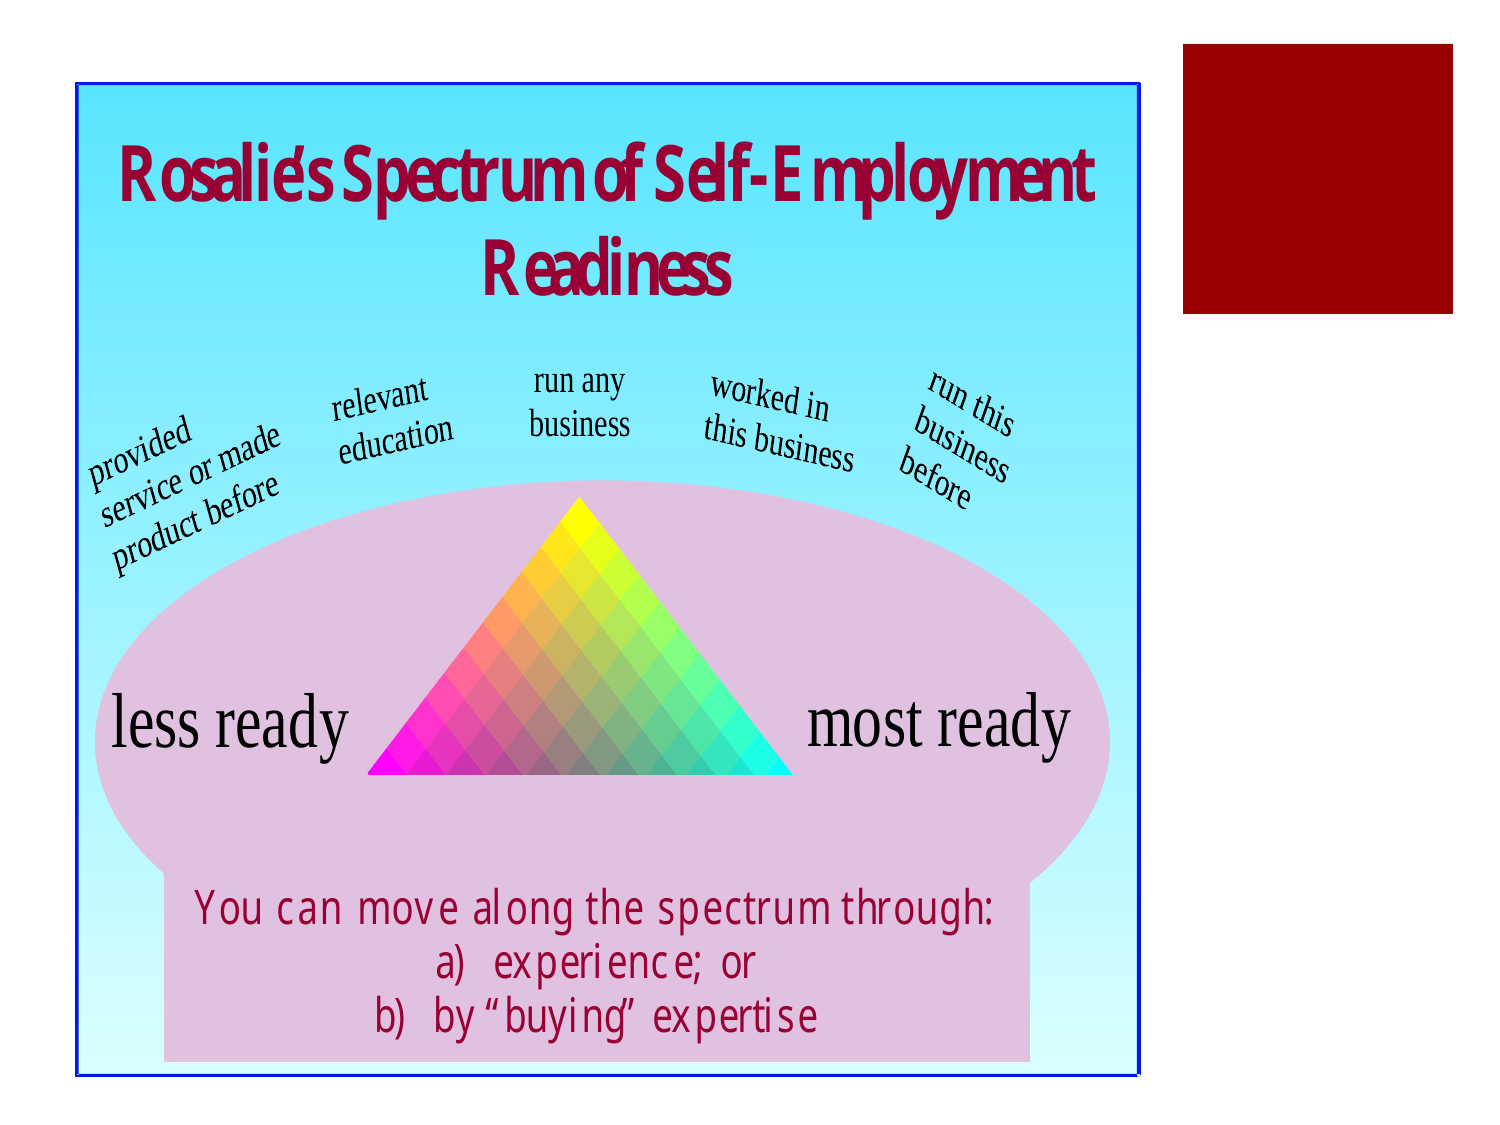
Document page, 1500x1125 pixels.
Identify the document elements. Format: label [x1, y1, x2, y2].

list [74, 81, 1144, 1080]
